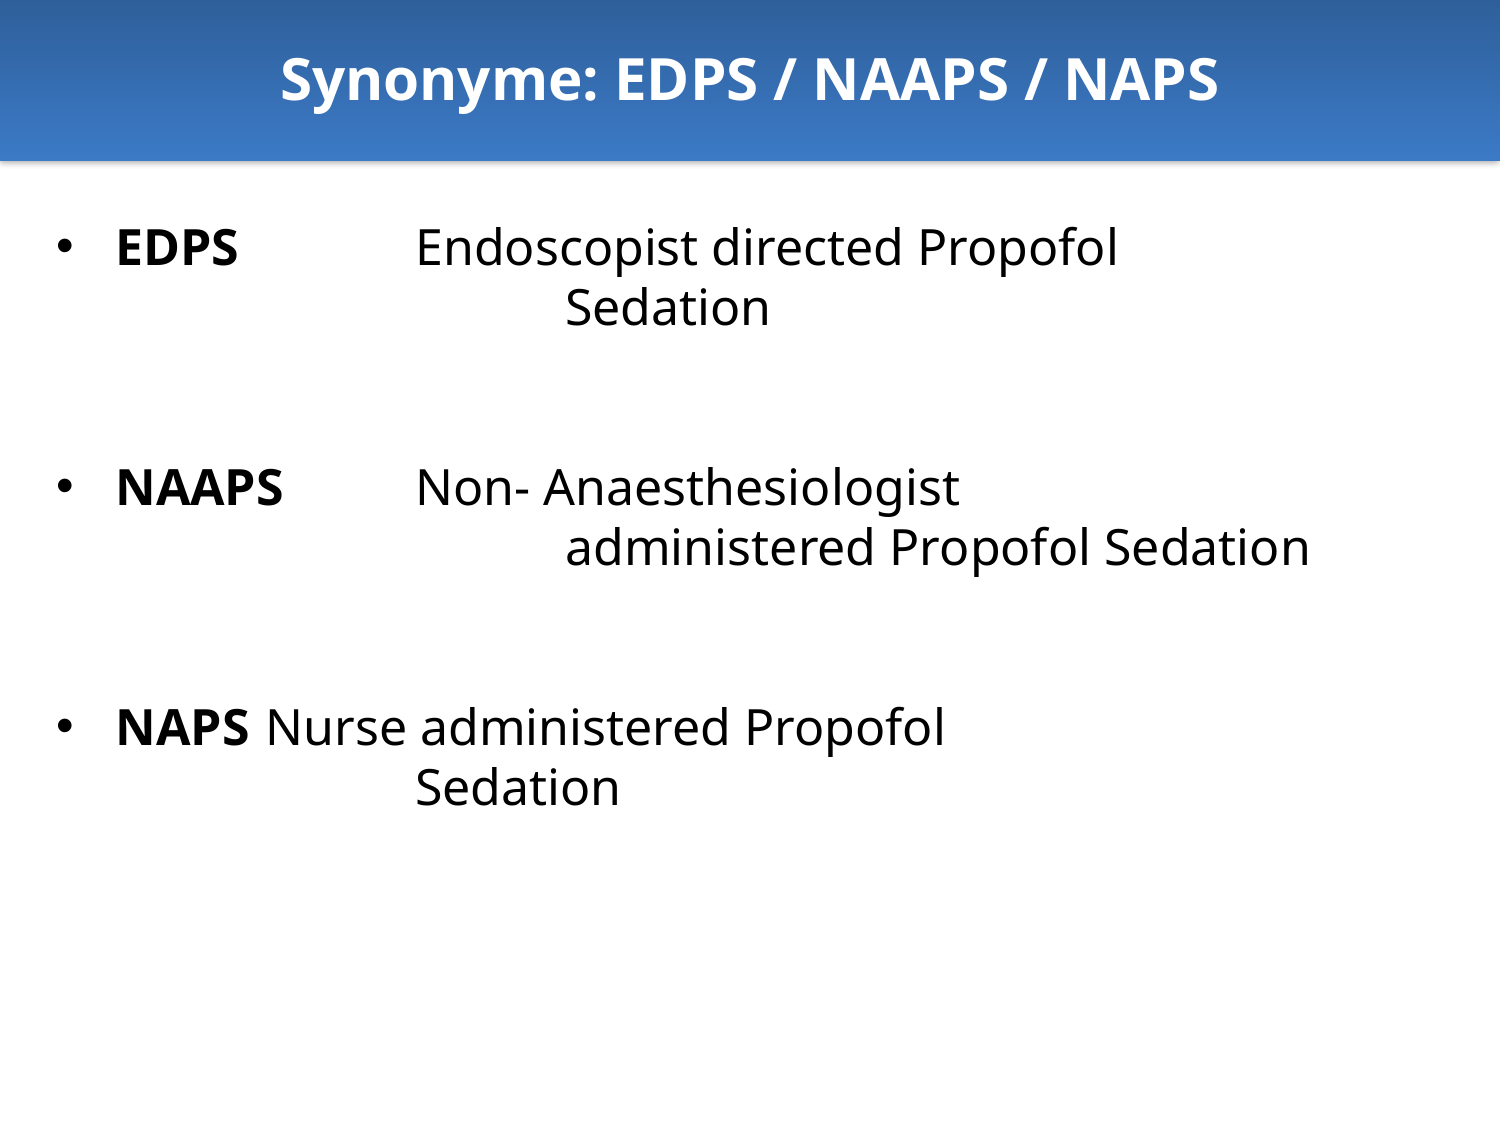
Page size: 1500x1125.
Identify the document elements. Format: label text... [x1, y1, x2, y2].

text_box [0, 0, 1500, 161]
text_box Synonyme: EDPS / NAAPS / NAPS [12, 33, 1488, 122]
text_box EDPS Endoscopist directed Propofol Sedation NAAPS Non- Anaesthesiologist administered Propofol Sedation NAPS Nurse administered Propofol Sedation [41, 208, 1425, 1005]
